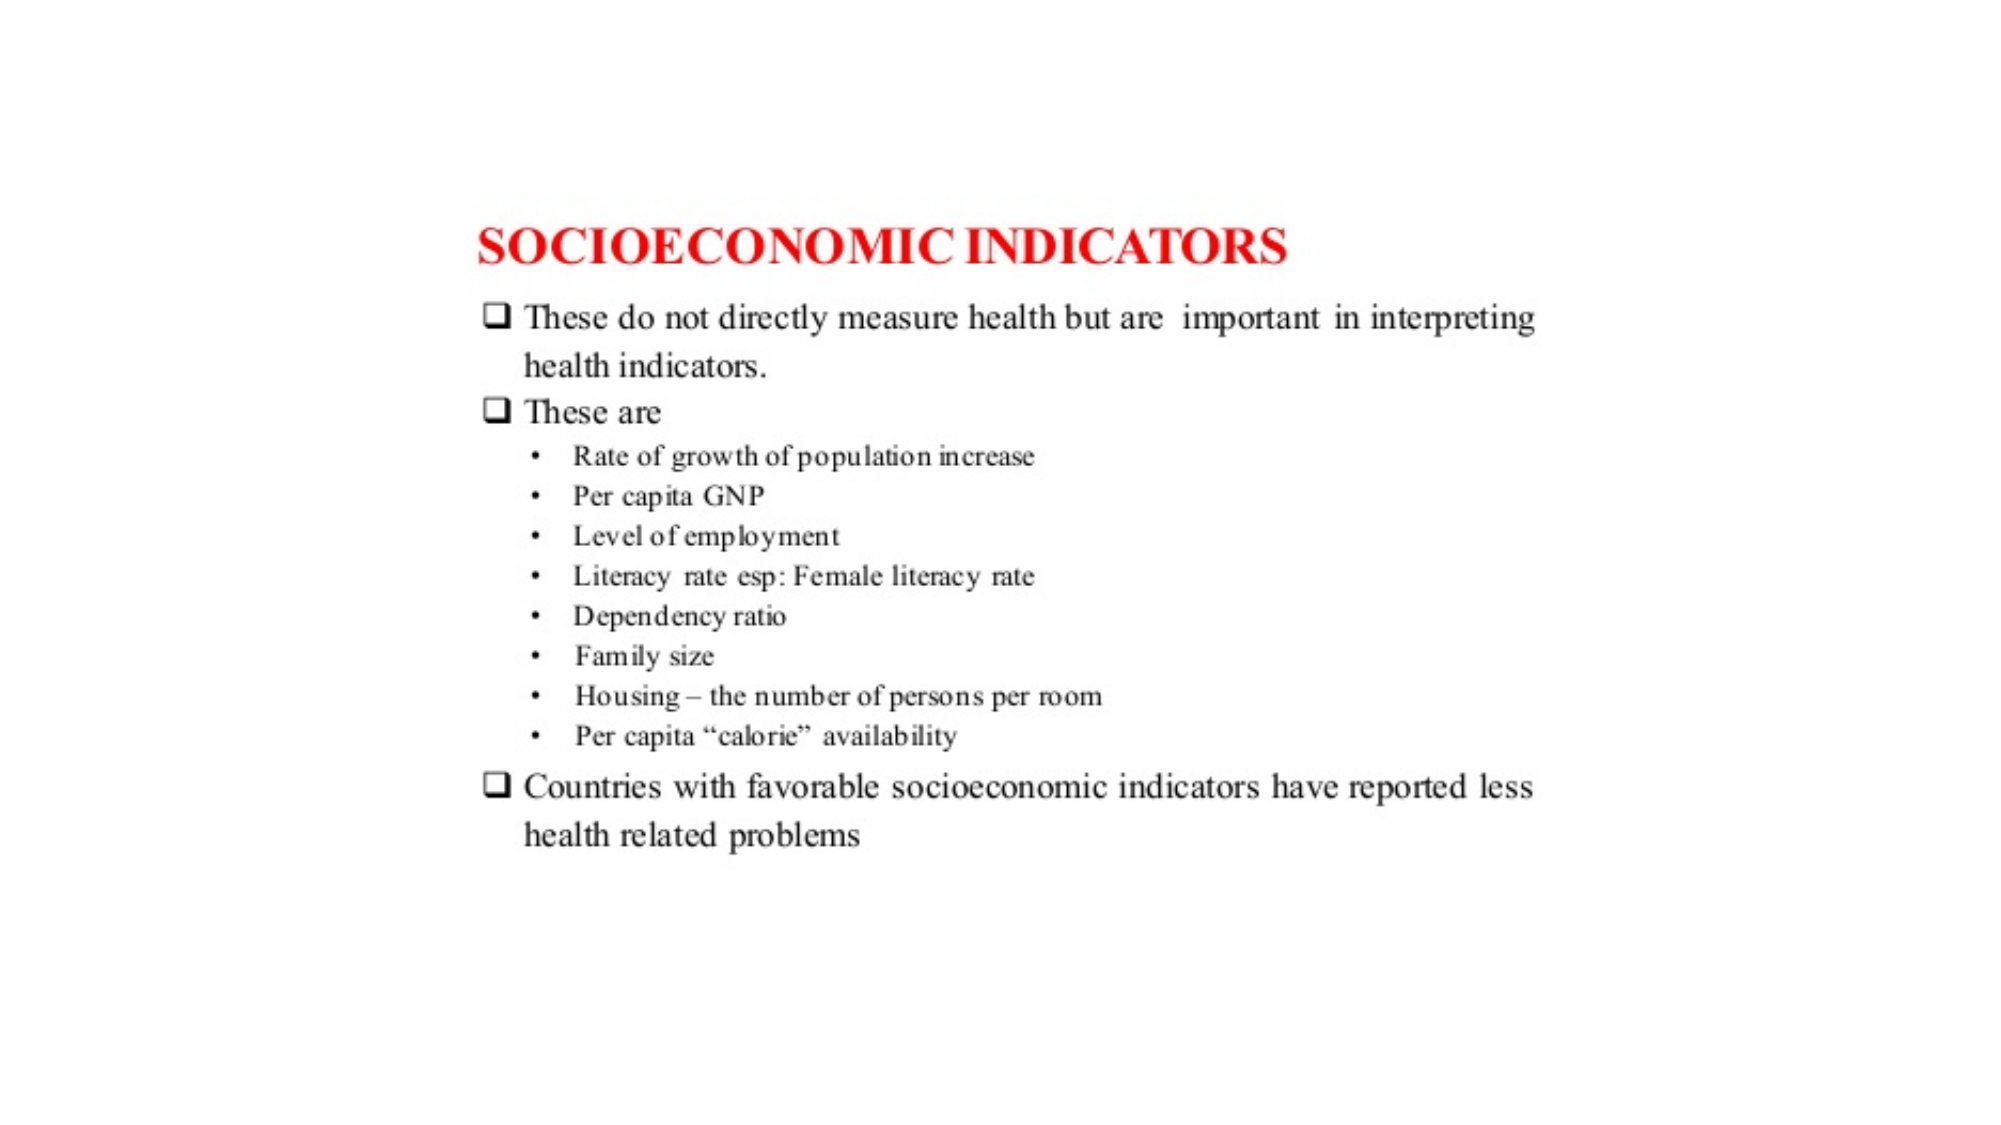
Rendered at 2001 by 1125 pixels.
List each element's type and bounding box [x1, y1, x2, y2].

picture [362, 62, 1726, 1013]
